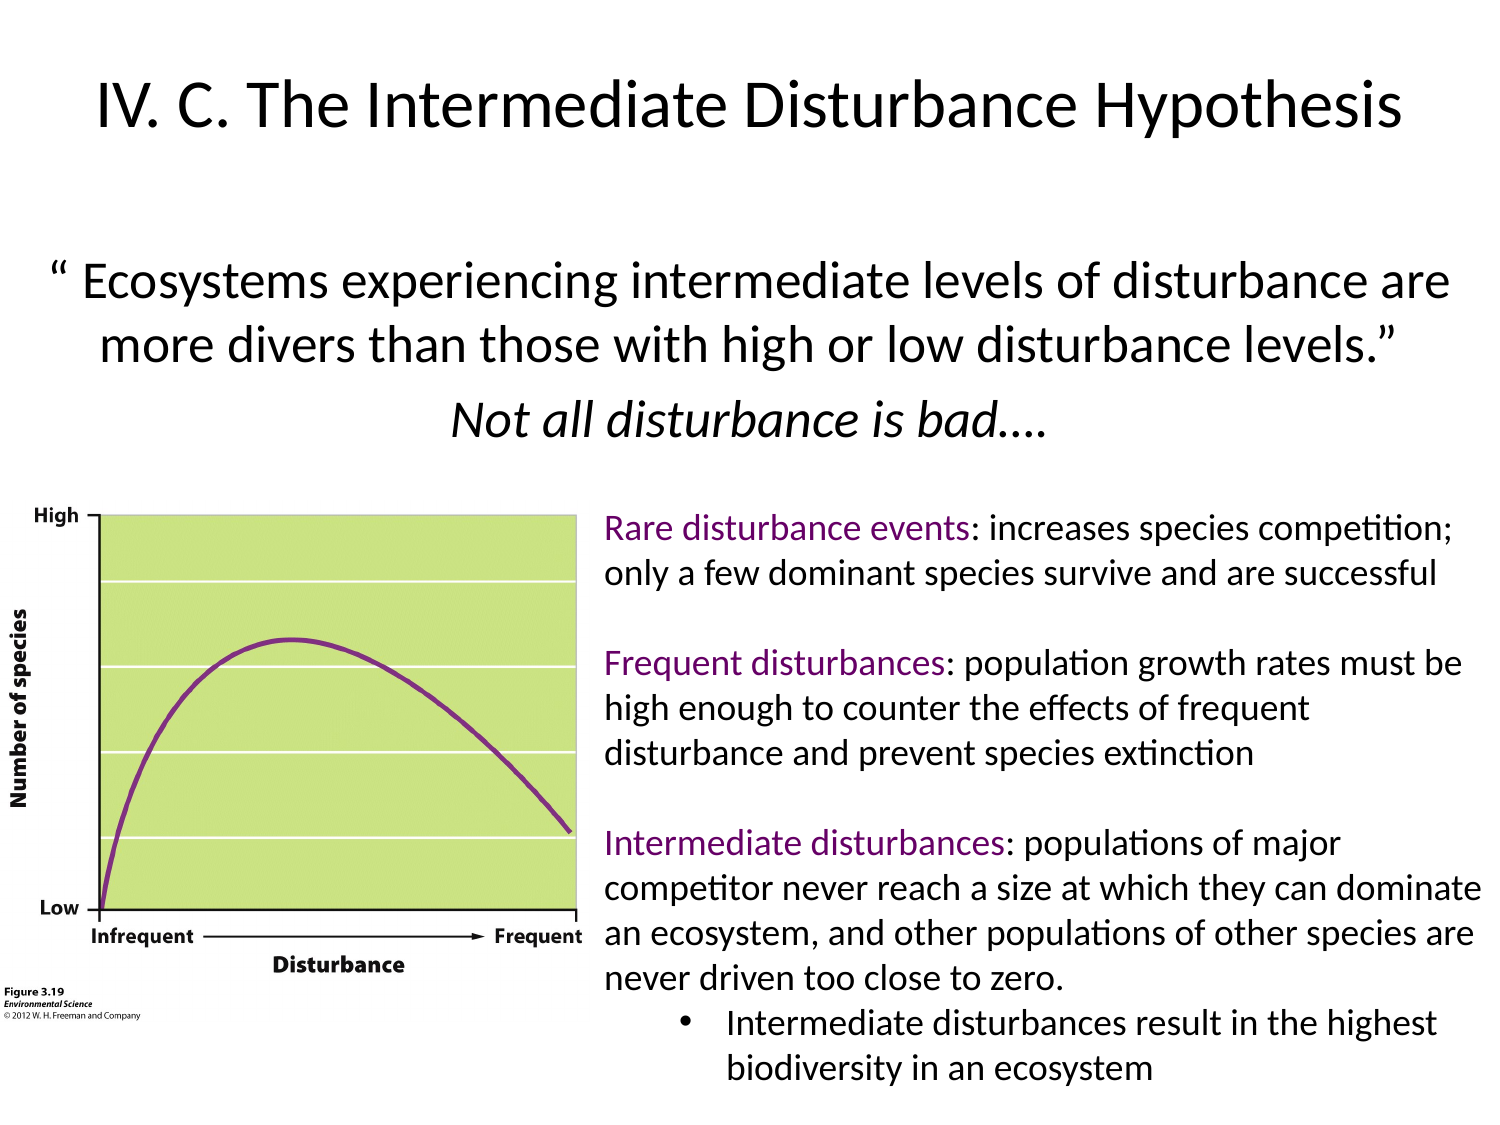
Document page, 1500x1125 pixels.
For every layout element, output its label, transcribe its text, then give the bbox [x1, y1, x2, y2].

title IV. C. The Intermediate Disturbance Hypothesis [0, 29, 1500, 172]
picture [0, 500, 590, 1022]
text_box Rare disturbance events: increases species competition; only a few dominant species survive and are successful Frequent disturbances: population growth rates must be high enough to counter the effects of frequent disturbance and prevent species extinction Intermediate disturbances: populations of major competitor never reach a size at which they can dominate an ecosystem, and other populations of other species are never driven too close to zero. Intermediate disturbances result in the highest biodiversity in an ecosystem [589, 495, 1500, 1096]
subtitle “ Ecosystems experiencing intermediate levels of disturbance are more divers than those with high or low disturbance levels.” Not all disturbance is bad…. [0, 238, 1500, 500]
